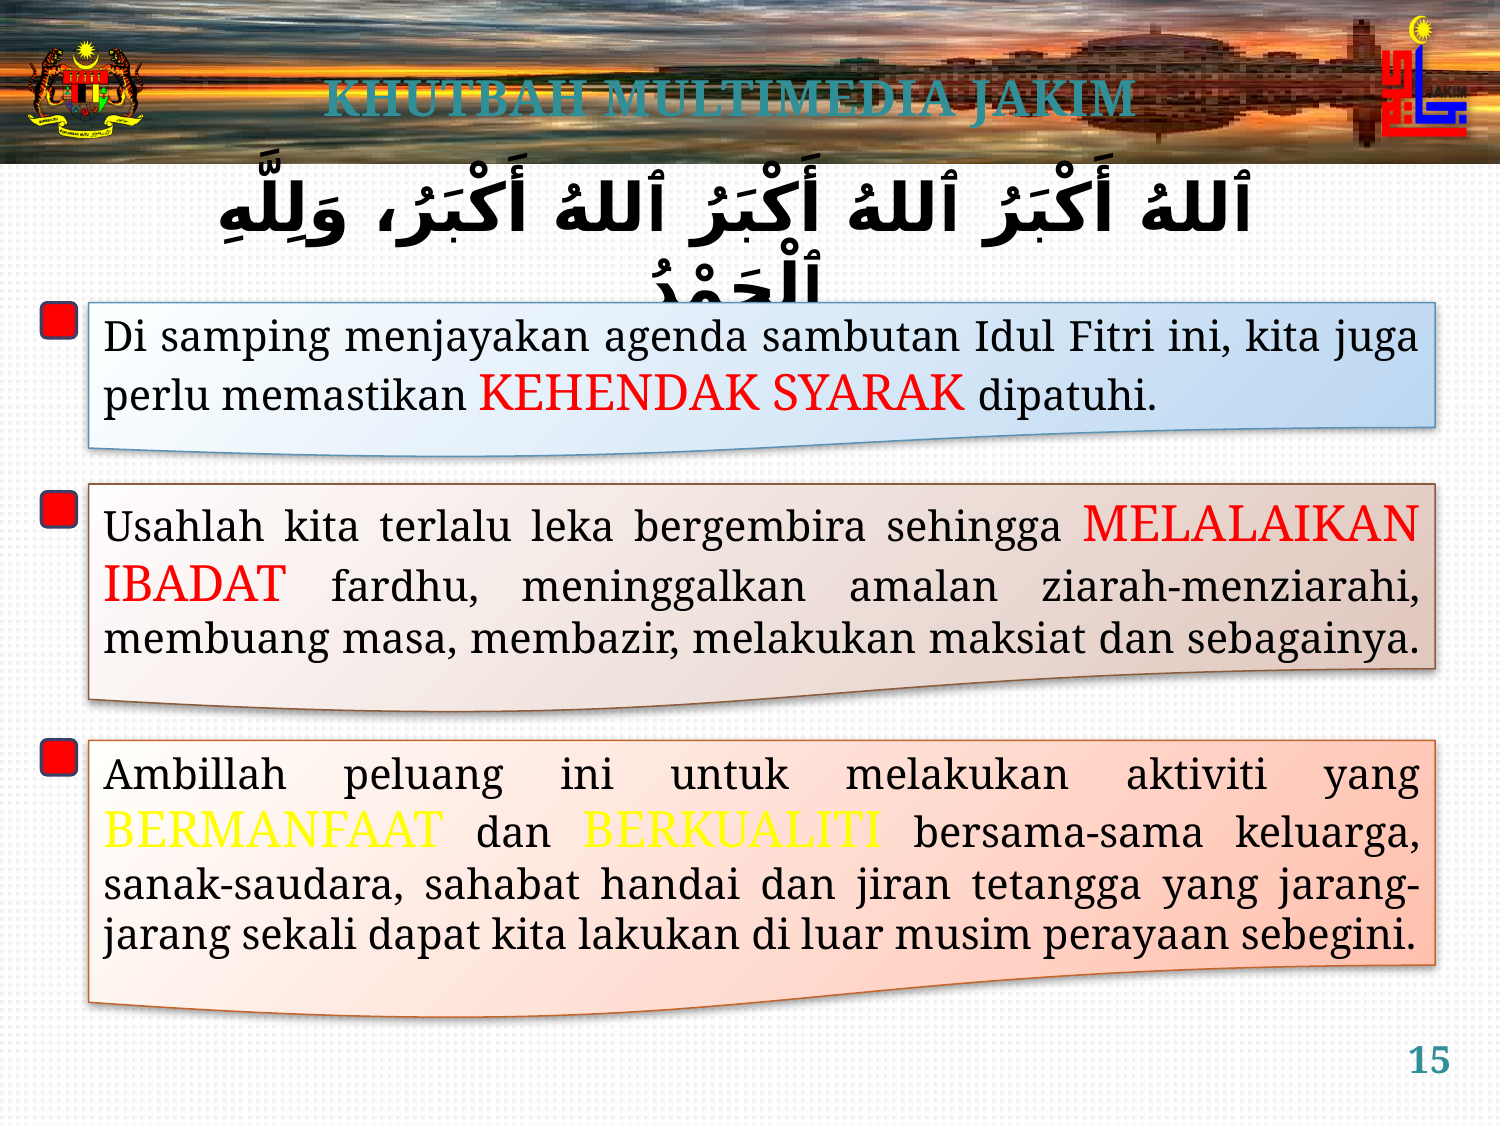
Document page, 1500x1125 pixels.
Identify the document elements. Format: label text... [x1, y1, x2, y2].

slide_number 15 [1341, 1034, 1466, 1094]
text_box [39, 490, 79, 529]
text_box Di samping menjayakan agenda sambutan Idul Fitri ini, kita juga perlu memastikan KEHENDAK SYARAK dipatuhi. [87, 301, 1436, 458]
text_box [39, 301, 79, 340]
text_box Ambillah peluang ini untuk melakukan aktiviti yang BERMANFAAT dan BERKUALITI bersama-sama keluarga, sanak-saudara, sahabat handai dan jiran tetangga yang jarang-jarang sekali dapat kita lakukan di luar musim perayaan sebegini. [87, 739, 1436, 1018]
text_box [0, 0, 1500, 165]
text_box ٱللهُ أَكْبَرُ ٱللهُ أَكْبَرُ ٱللهُ أَكْبَرُ، وَلِلَّهِ ٱلْحَمْدُ [159, 176, 1311, 300]
text_box [39, 738, 79, 777]
text_box Usahlah kita terlalu leka bergembira sehingga MELALAIKAN IBADAT fardhu, meninggalkan amalan ziarah-menziarahi, membuang masa, membazir, melakukan maksiat dan sebagainya. [87, 483, 1436, 713]
